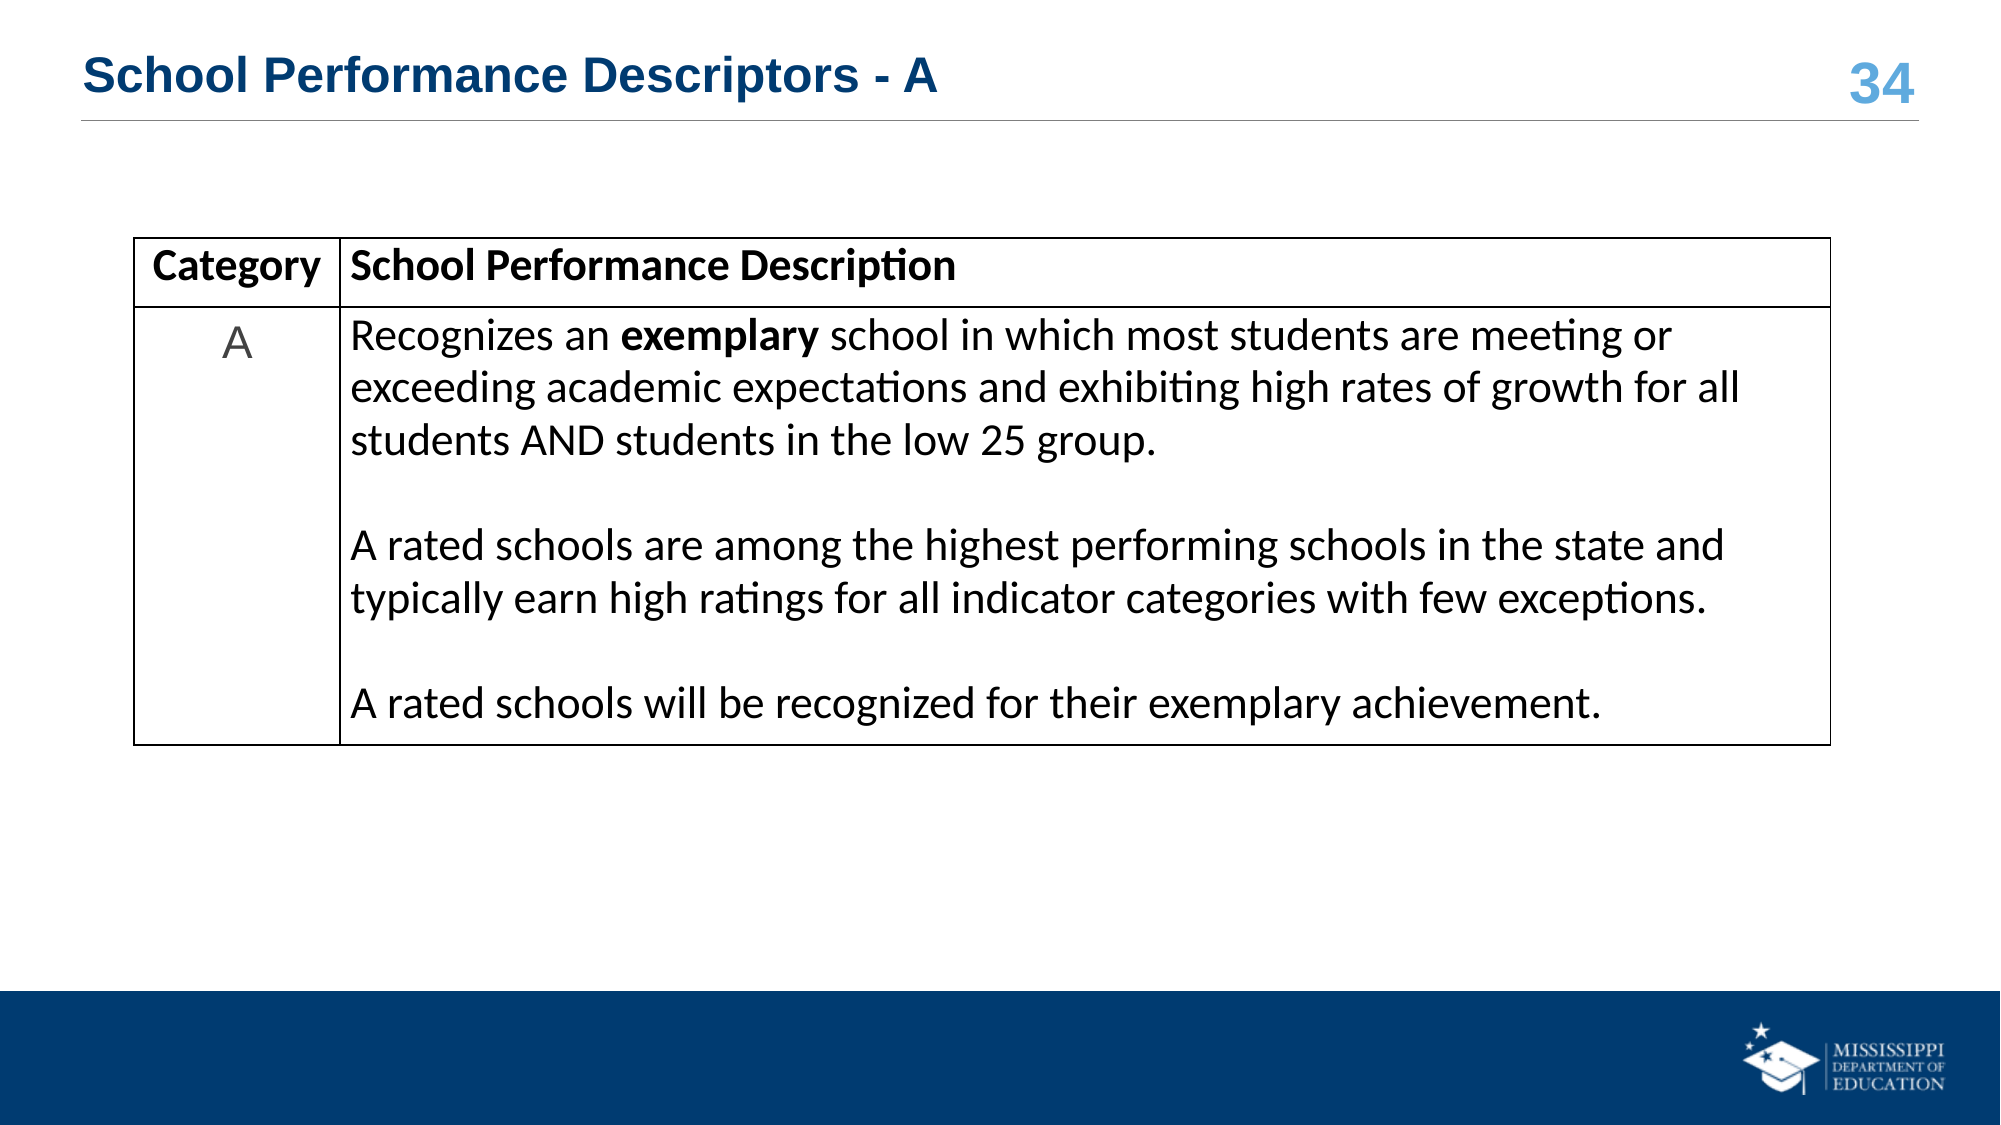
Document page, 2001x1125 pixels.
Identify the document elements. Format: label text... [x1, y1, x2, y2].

table_header Category [135, 239, 339, 306]
table_header School Performance Description [341, 239, 1830, 306]
table_cell Recognizes an exemplary school in which most students are meeting or exceeding academic expectations and exhibiting high rates of growth for all students AND students in the low 25 group. A rated schools are among the highest performing schools in the state and typically earn high ratings for all indicator categories with few exceptions. A rated schools will be recognized for their exemplary achievement. [341, 308, 1830, 744]
table_cell A [135, 308, 339, 744]
picture [1742, 1021, 1946, 1095]
title School Performance Descriptors - A [67, 45, 1808, 108]
